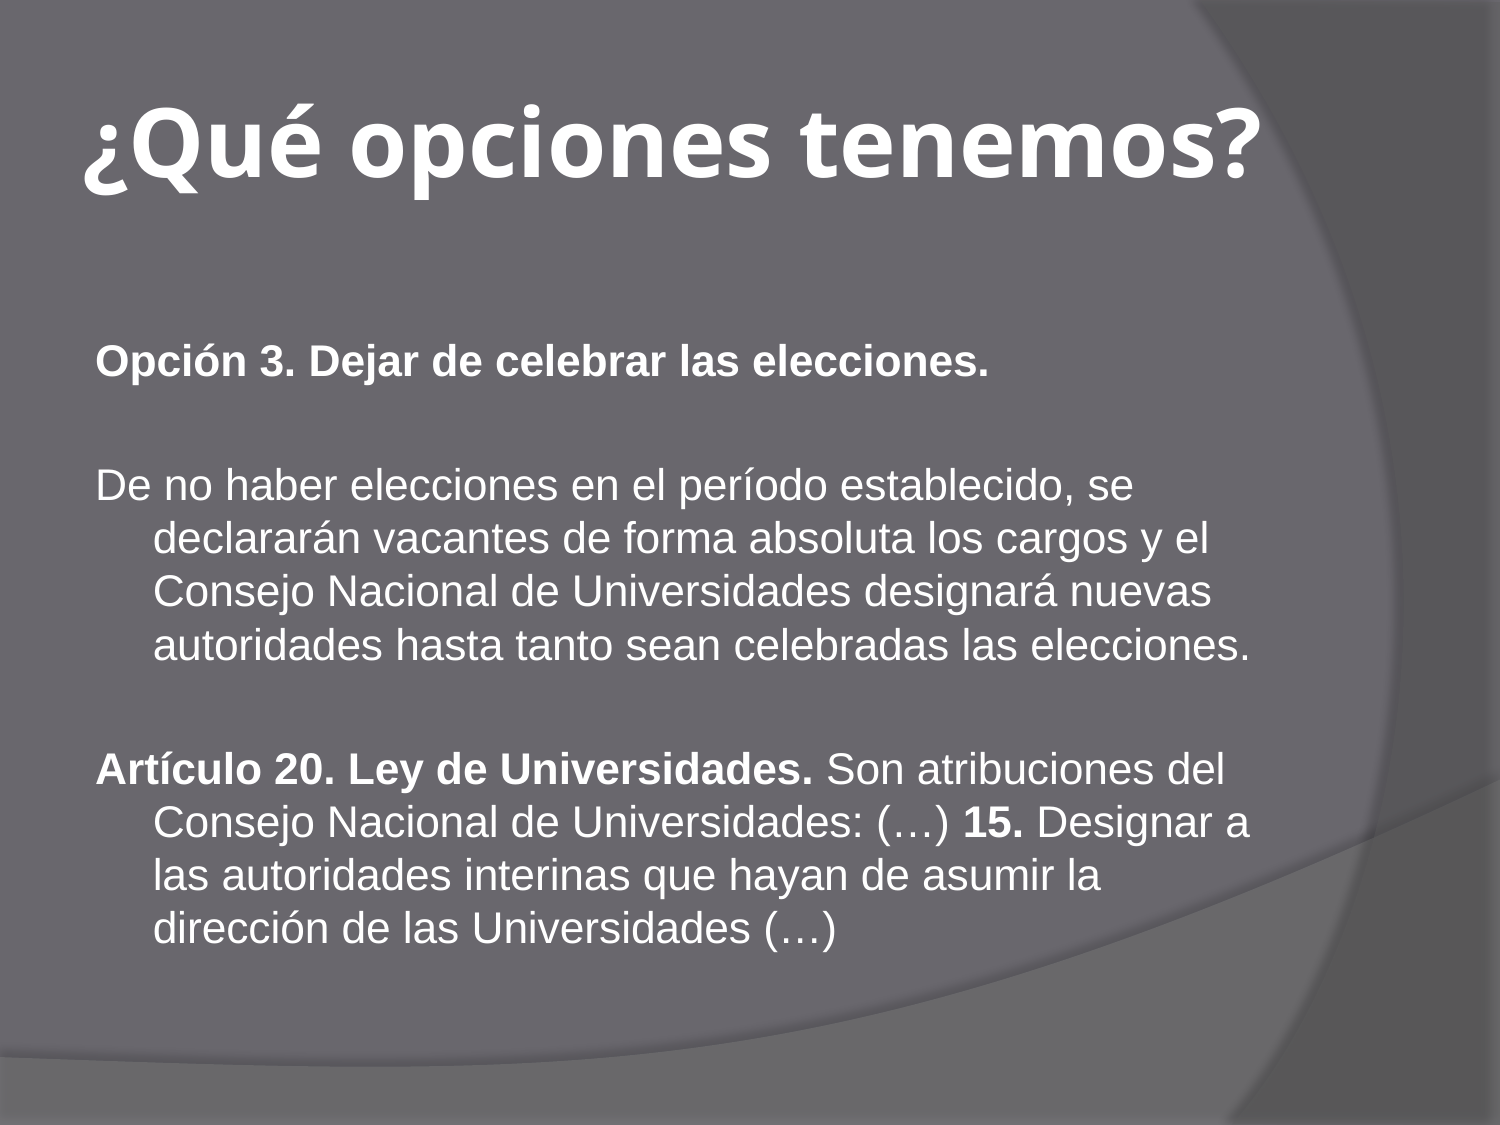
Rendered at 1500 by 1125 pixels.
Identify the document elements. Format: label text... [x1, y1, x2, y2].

title ¿Qué opciones tenemos? [75, 45, 1300, 233]
list Opción 3. Dejar de celebrar las elecciones. De no haber elecciones en el período establecido, se declararán vacantes de forma absoluta los cargos y el Consejo Nacional de Universidades designará nuevas autoridades hasta tanto sean celebradas las elecciones. Artículo 20. Ley de Universidades. Son atribuciones del Consejo Nacional de Universidades: (…) 15. Designar a las autoridades interinas que hayan de asumir la dirección de las Universidades (…) [75, 262, 1300, 1005]
